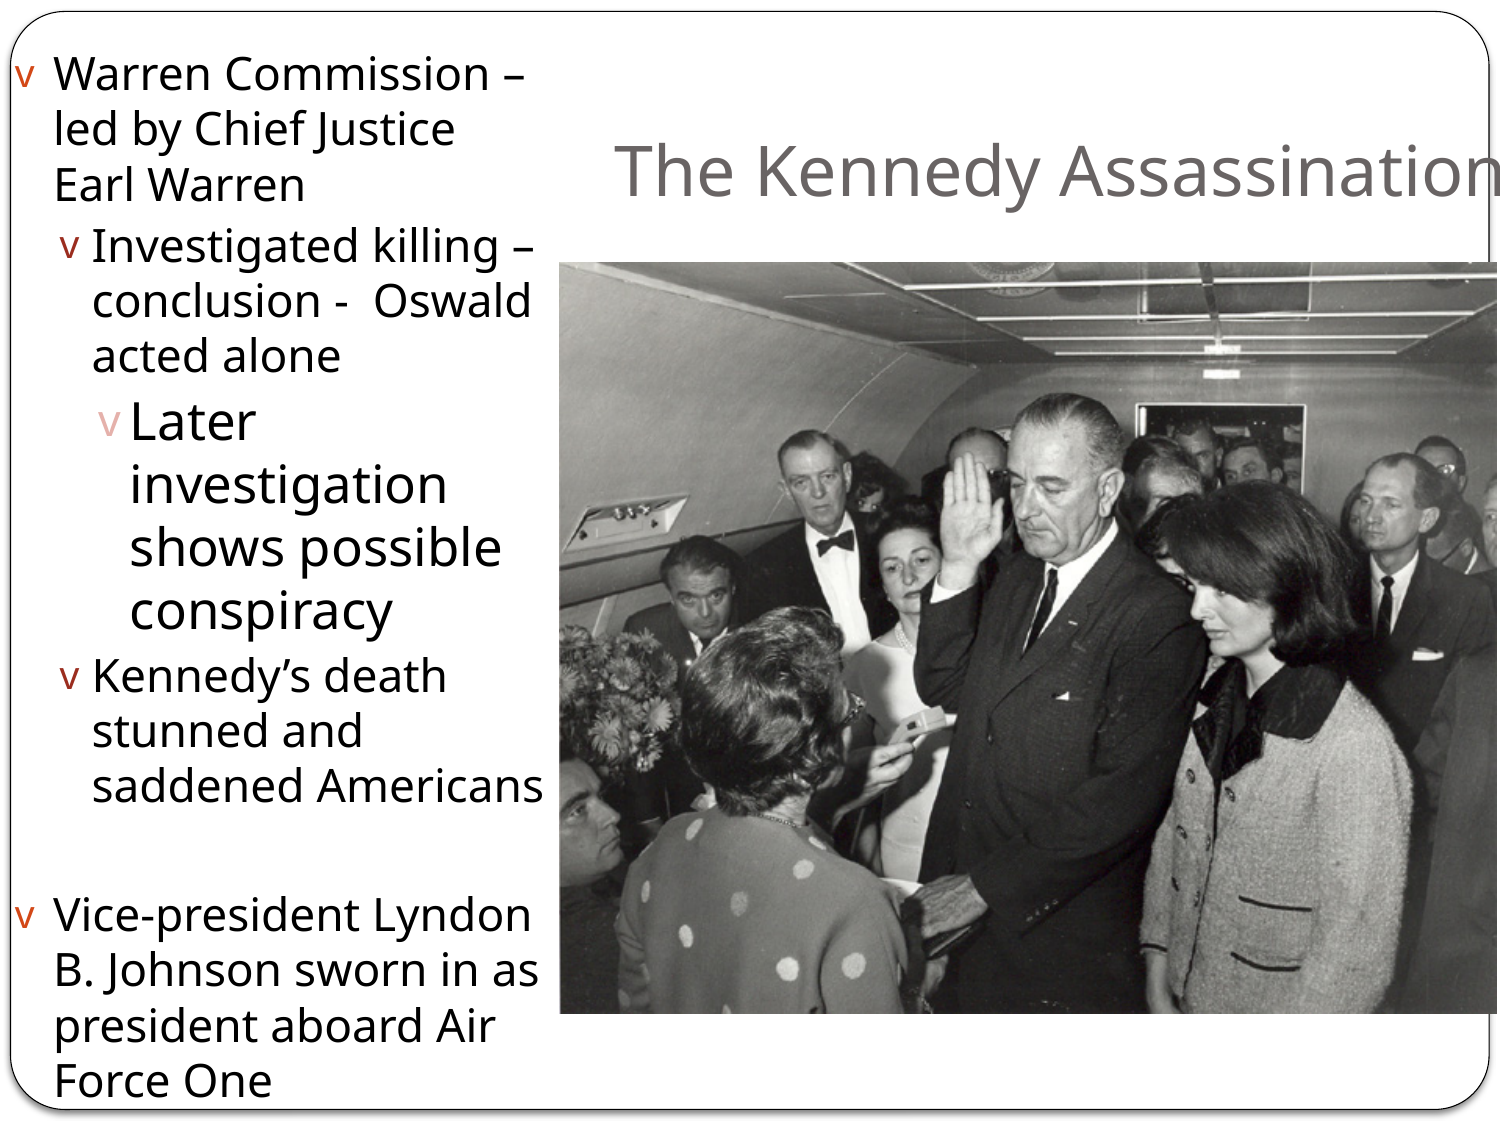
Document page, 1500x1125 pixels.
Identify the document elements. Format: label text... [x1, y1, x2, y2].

list Warren Commission – led by Chief Justice Earl Warren Investigated killing – conclusion - Oswald acted alone Later investigation shows possible conspiracy Kennedy’s death stunned and saddened Americans Vice-president Lyndon B. Johnson sworn in as president aboard Air Force One [0, 37, 560, 1125]
title The Kennedy Assassination [600, 37, 1500, 225]
picture [559, 262, 1498, 1015]
